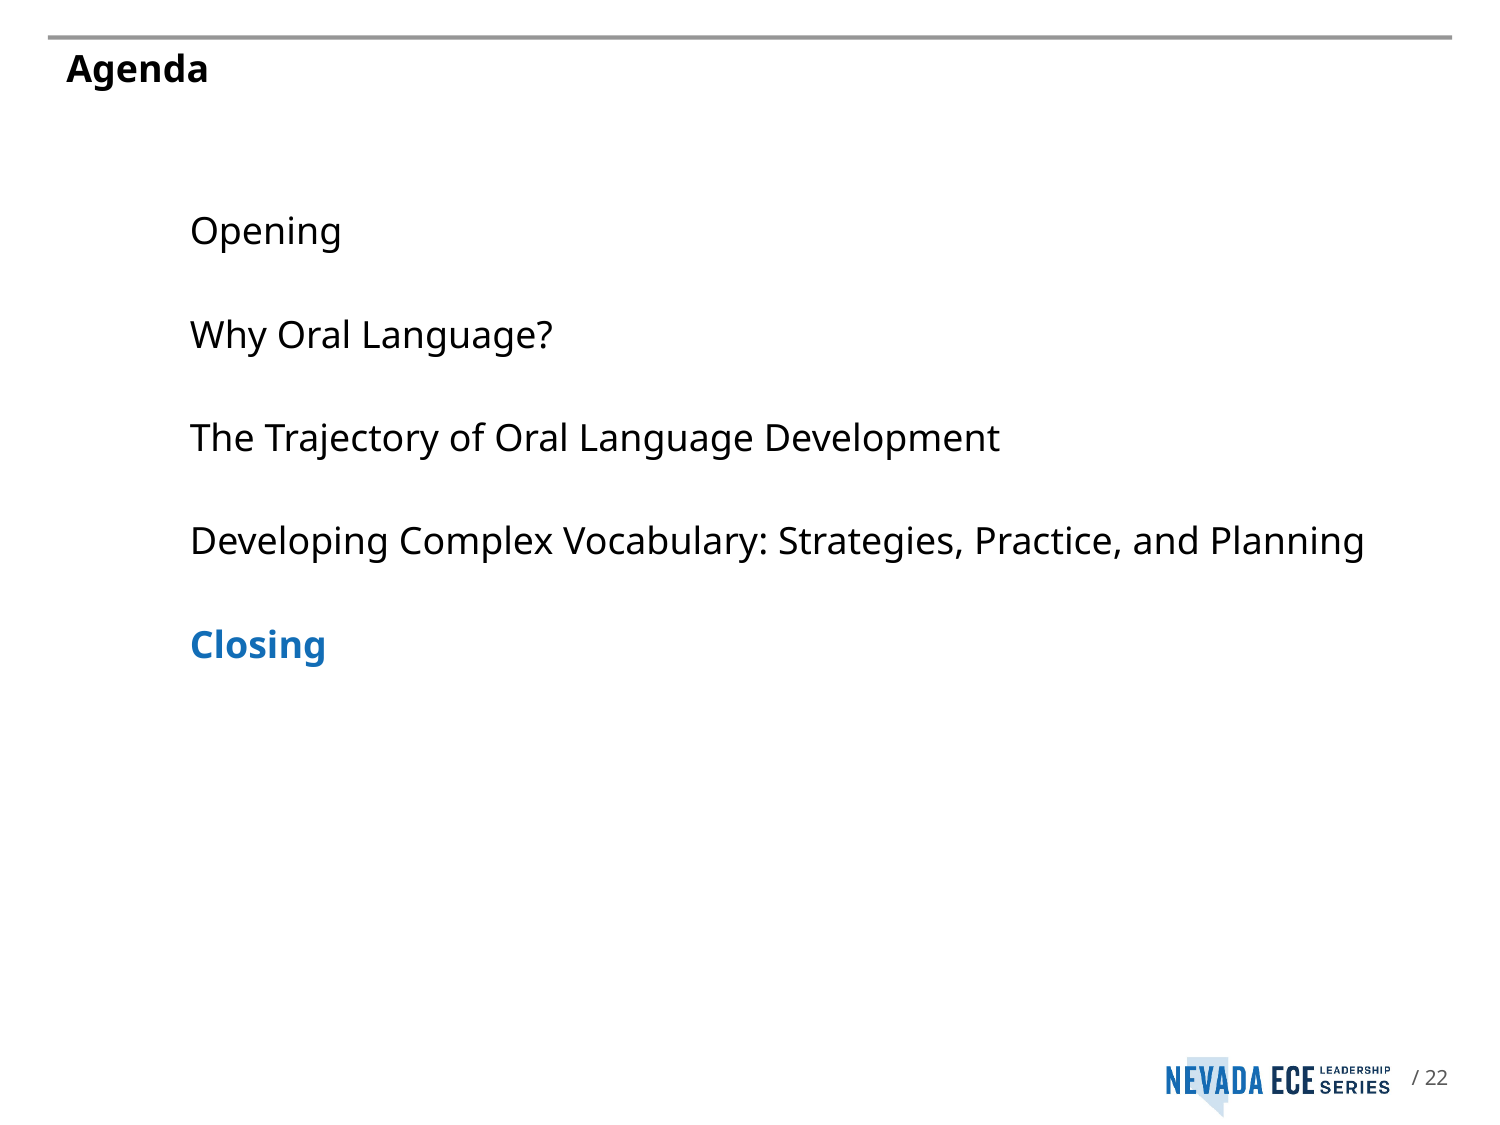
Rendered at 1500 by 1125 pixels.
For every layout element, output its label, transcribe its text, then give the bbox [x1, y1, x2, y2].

text_box Opening Why Oral Language? The Trajectory of Oral Language Development Developing Complex Vocabulary: Strategies, Practice, and Planning Closing [174, 199, 1400, 674]
title Agenda [51, 37, 1449, 176]
picture [1162, 1049, 1394, 1121]
